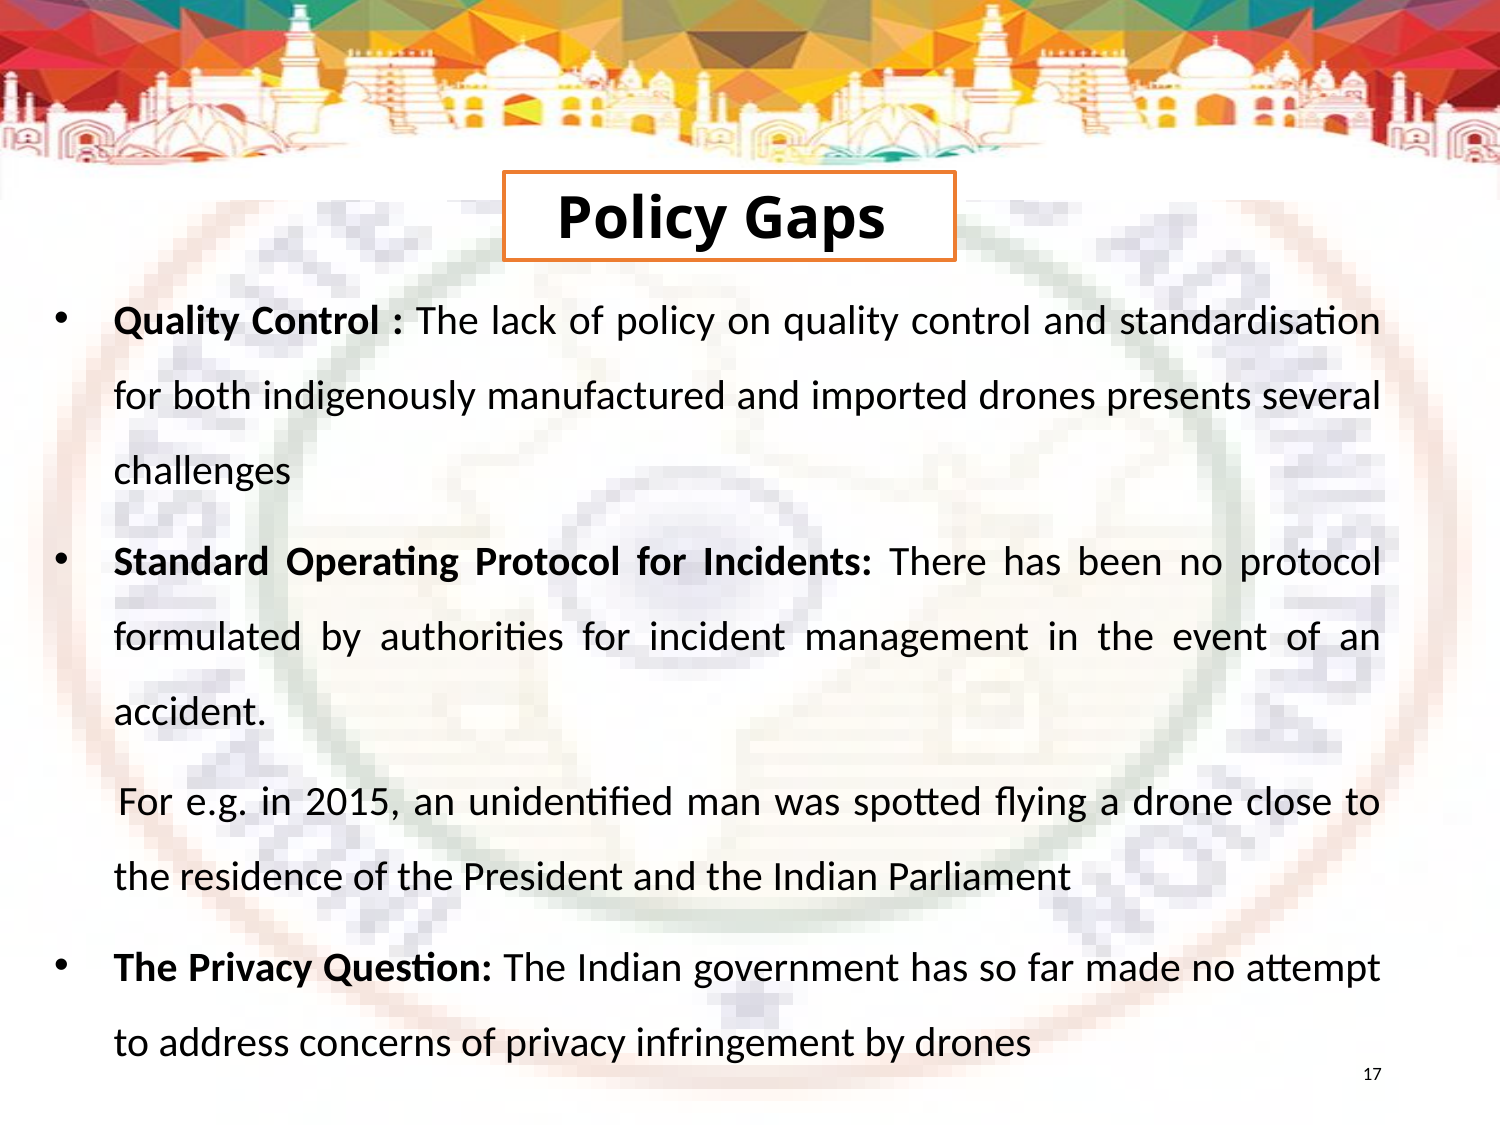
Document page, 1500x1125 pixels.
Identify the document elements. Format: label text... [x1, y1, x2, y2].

list Quality Control : The lack of policy on quality control and standardisation for both indigenously manufactured and imported drones presents several challenges Standard Operating Protocol for Incidents: There has been no protocol formulated by authorities for incident management in the event of an accident. For e.g. in 2015, an unidentified man was spotted flying a drone close to the residence of the President and the Indian Parliament The Privacy Question: The Indian government has so far made no attempt to address concerns of privacy infringement by drones [23, 260, 1397, 725]
slide_number 17 [1059, 1042, 1397, 1103]
text_box Policy Gaps [502, 170, 957, 260]
picture [0, 0, 1500, 200]
